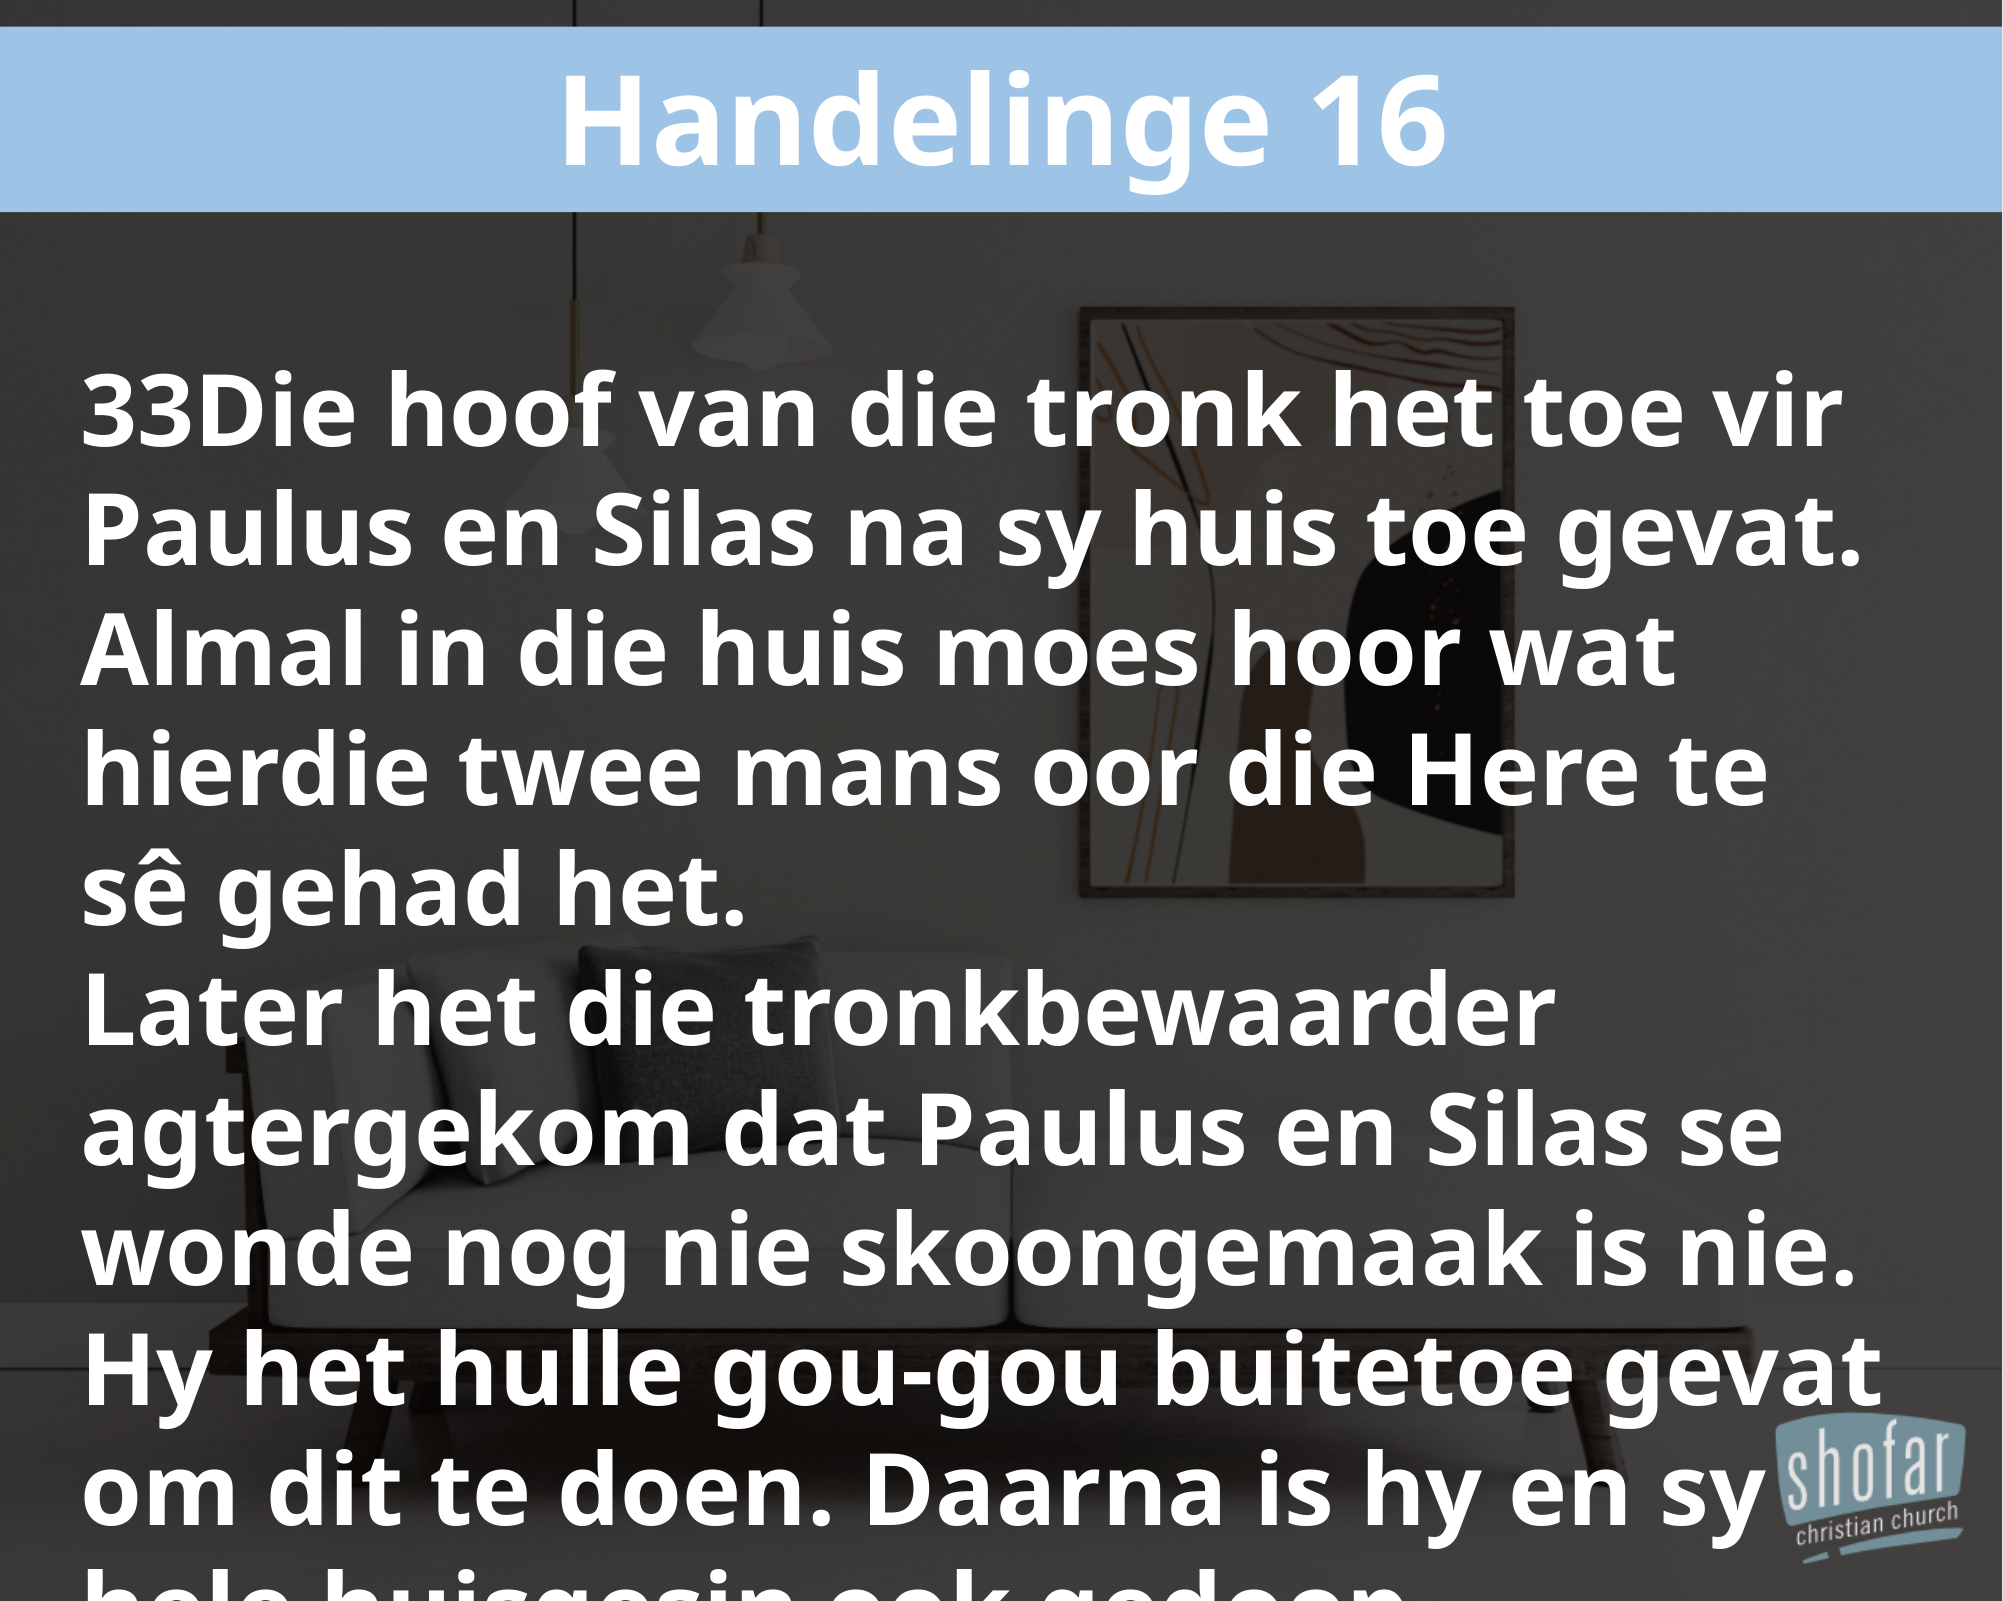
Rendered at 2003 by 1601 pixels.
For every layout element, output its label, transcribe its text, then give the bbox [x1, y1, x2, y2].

text_box Handelinge 16 [0, 0, 2003, 300]
text_box 33Die hoof van die tronk het toe vir Paulus en Silas na sy huis toe gevat. Almal in die huis moes hoor wat hierdie twee mans oor die Here te sê gehad het. Later het die tronkbewaarder agtergekom dat Paulus en Silas se wonde nog nie skoongemaak is nie. Hy het hulle gou-gou buitetoe gevat om dit te doen. Daarna is hy en sy hele huisgesin ook gedoop. [70, 338, 1904, 1601]
picture [0, 300, 2003, 1601]
